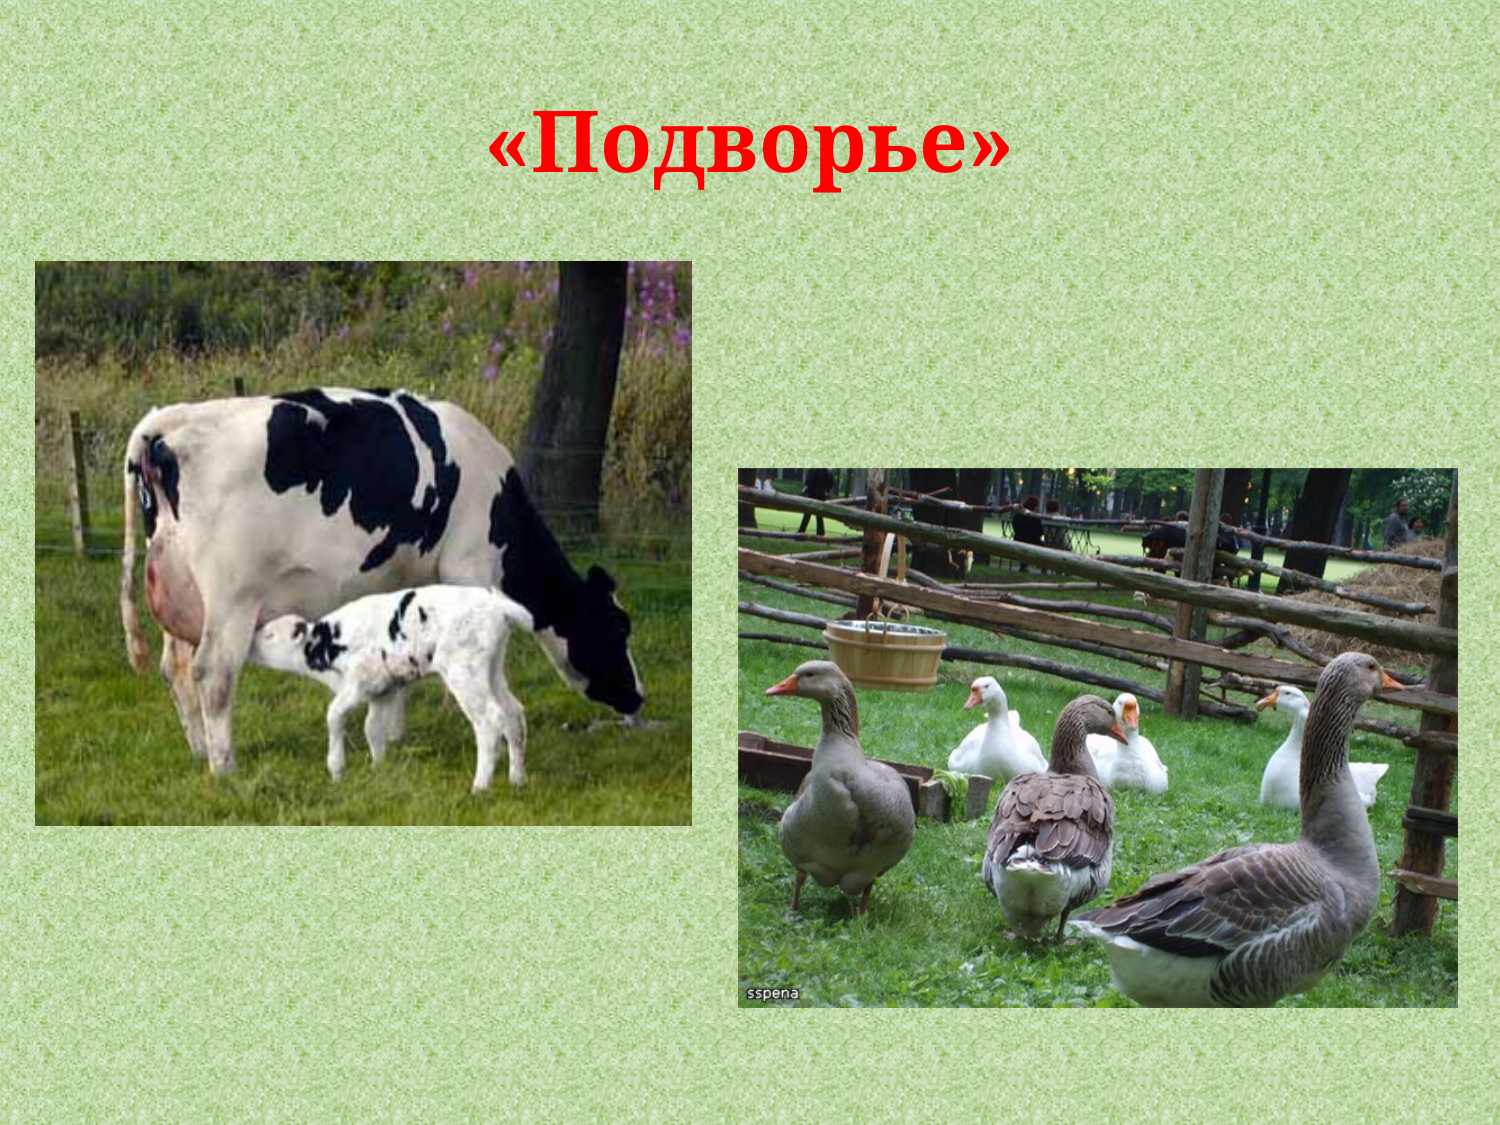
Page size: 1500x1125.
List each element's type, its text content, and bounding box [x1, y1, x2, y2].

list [34, 260, 692, 826]
picture [738, 468, 1458, 1008]
title «Подворье» [75, 45, 1425, 233]
